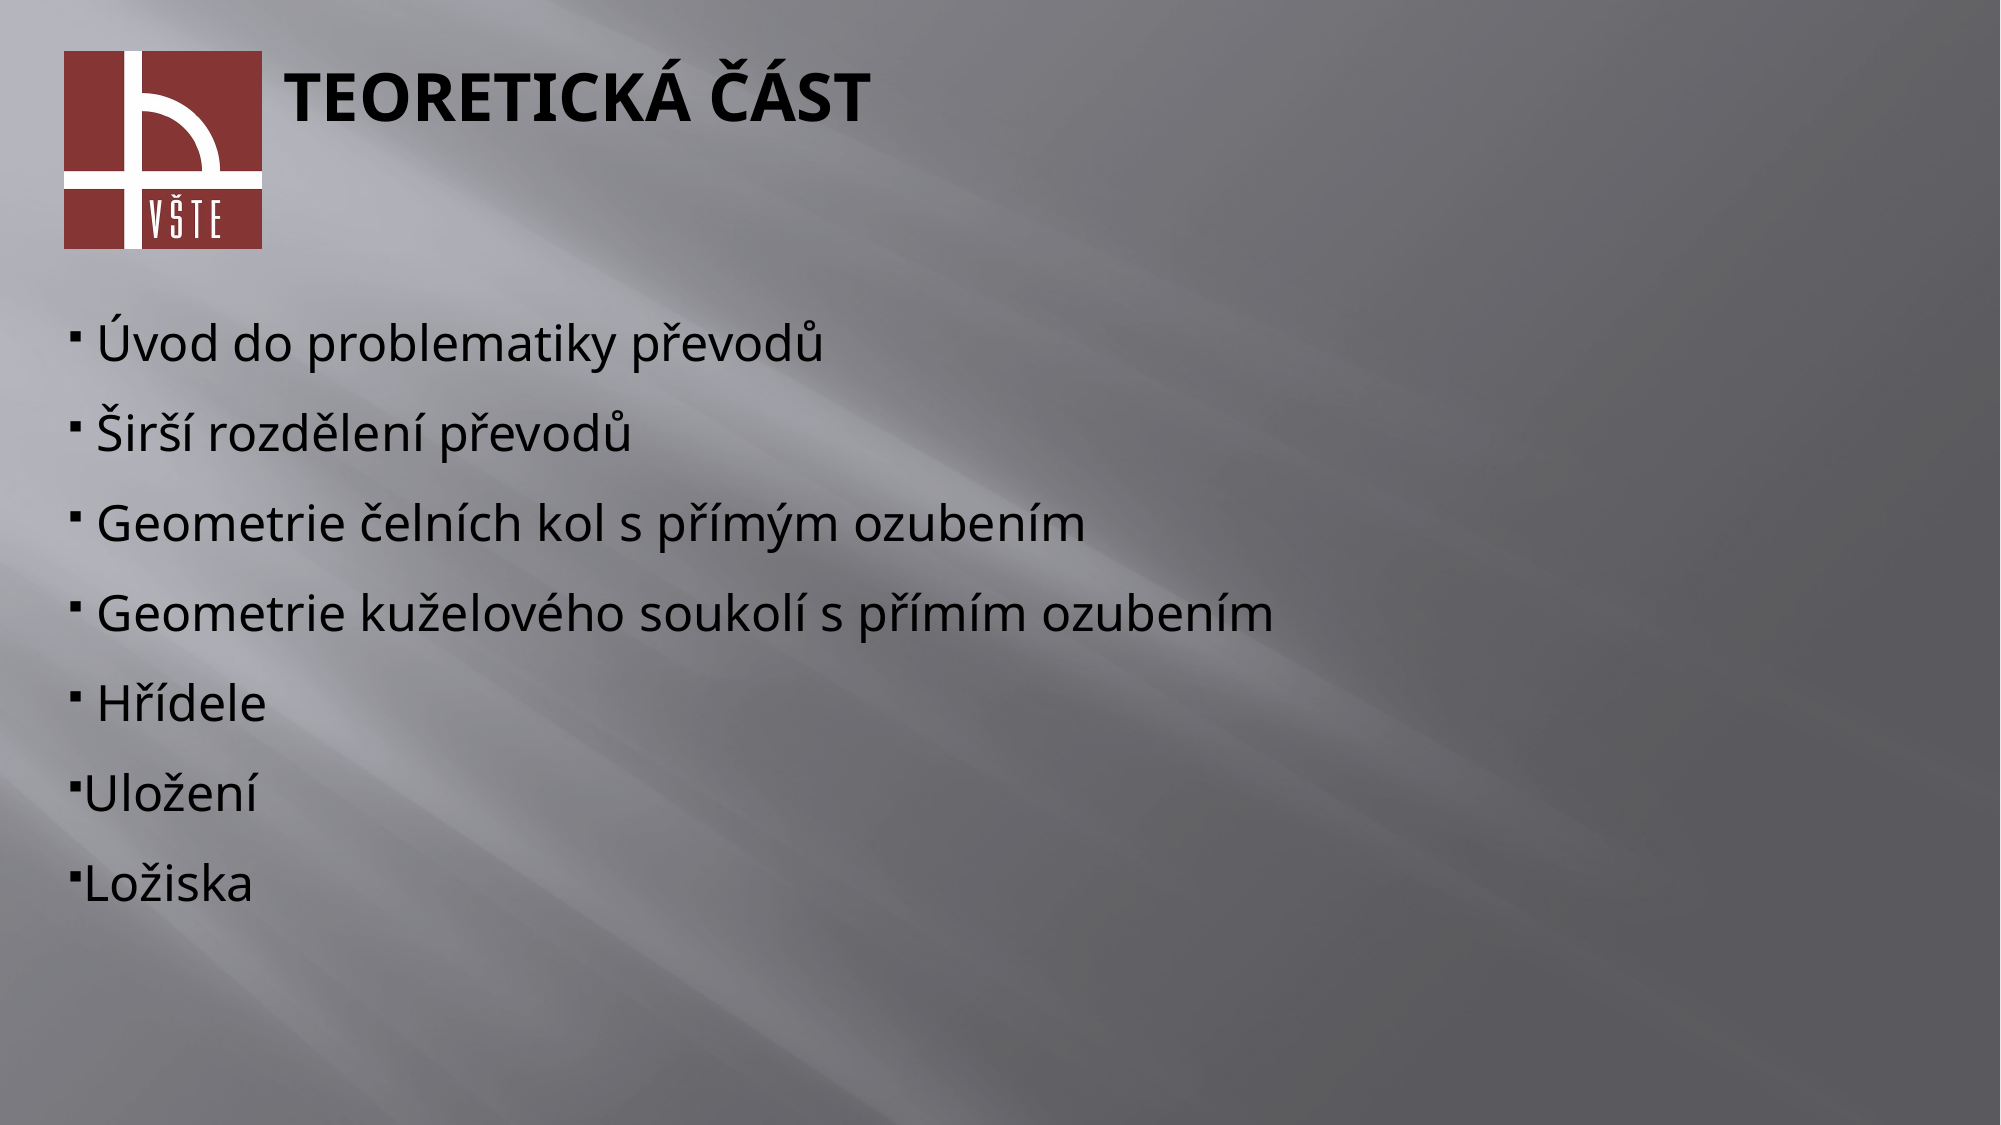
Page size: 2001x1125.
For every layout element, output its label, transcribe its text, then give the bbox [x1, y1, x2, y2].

title Teoretická část [275, 0, 1724, 136]
picture [64, 50, 262, 249]
text_box Úvod do problematiky převodů Širší rozdělení převodů Geometrie čelních kol s přímým ozubením Geometrie kuželového soukolí s přímím ozubením Hřídele Uložení Ložiska [60, 273, 1508, 912]
